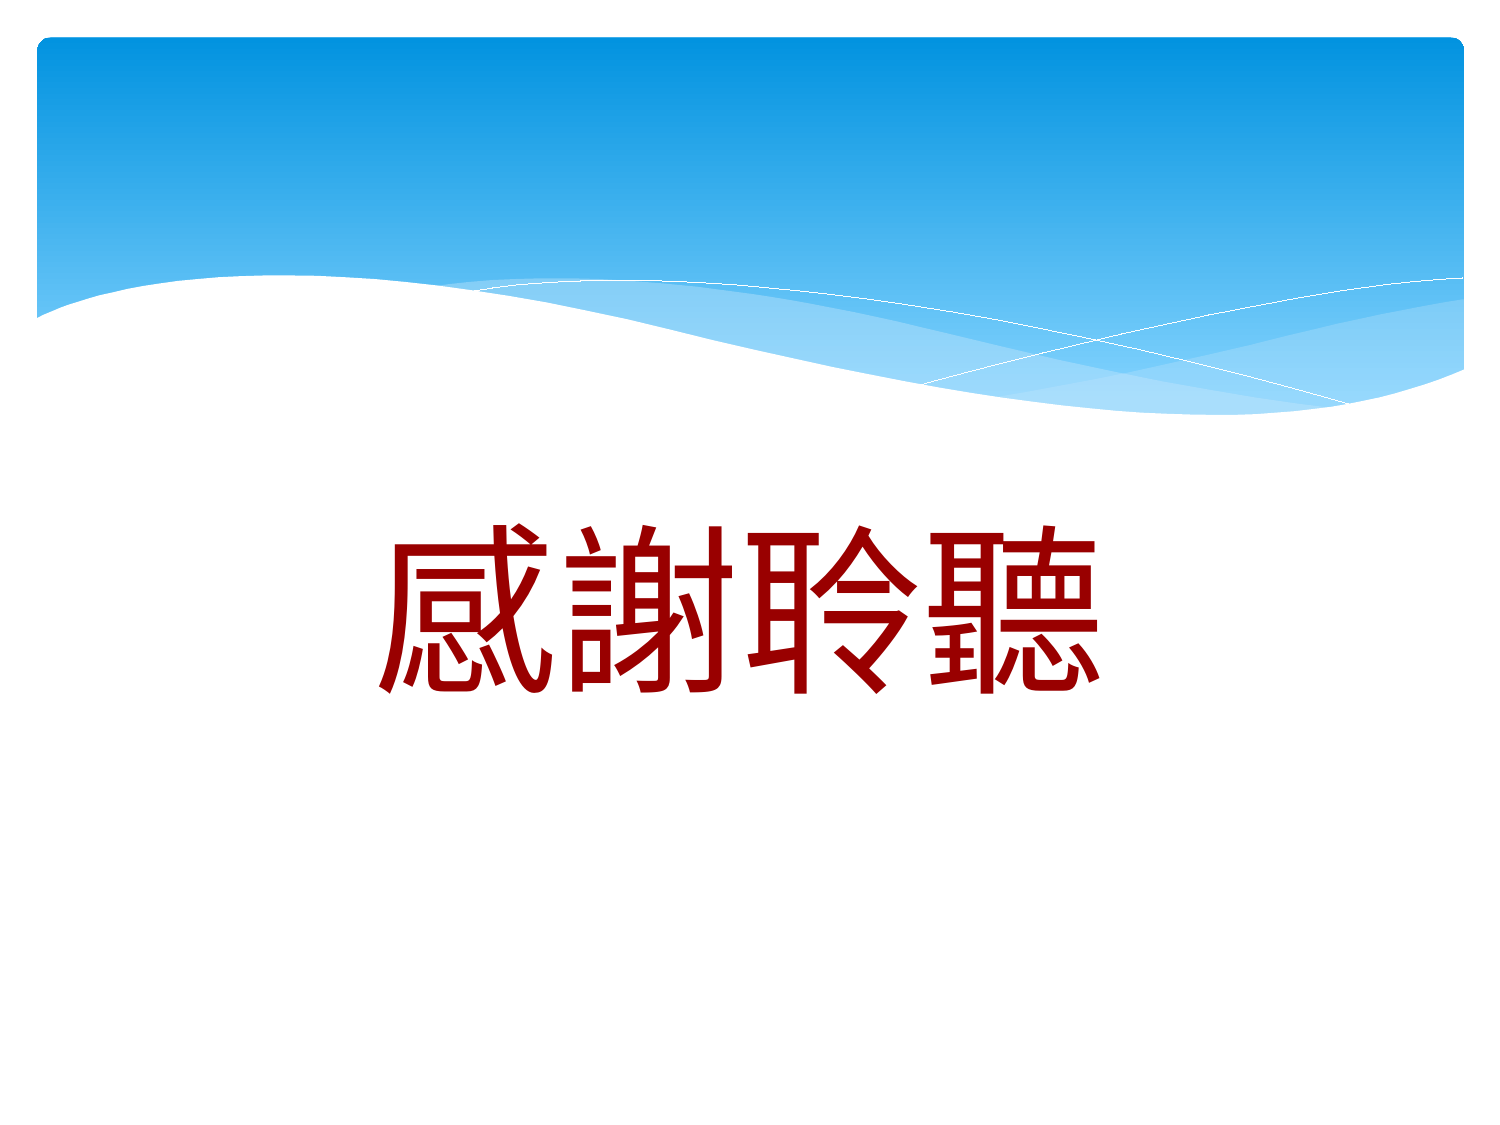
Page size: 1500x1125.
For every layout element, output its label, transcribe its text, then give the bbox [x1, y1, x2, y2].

title 感謝聆聽 [64, 503, 1415, 709]
